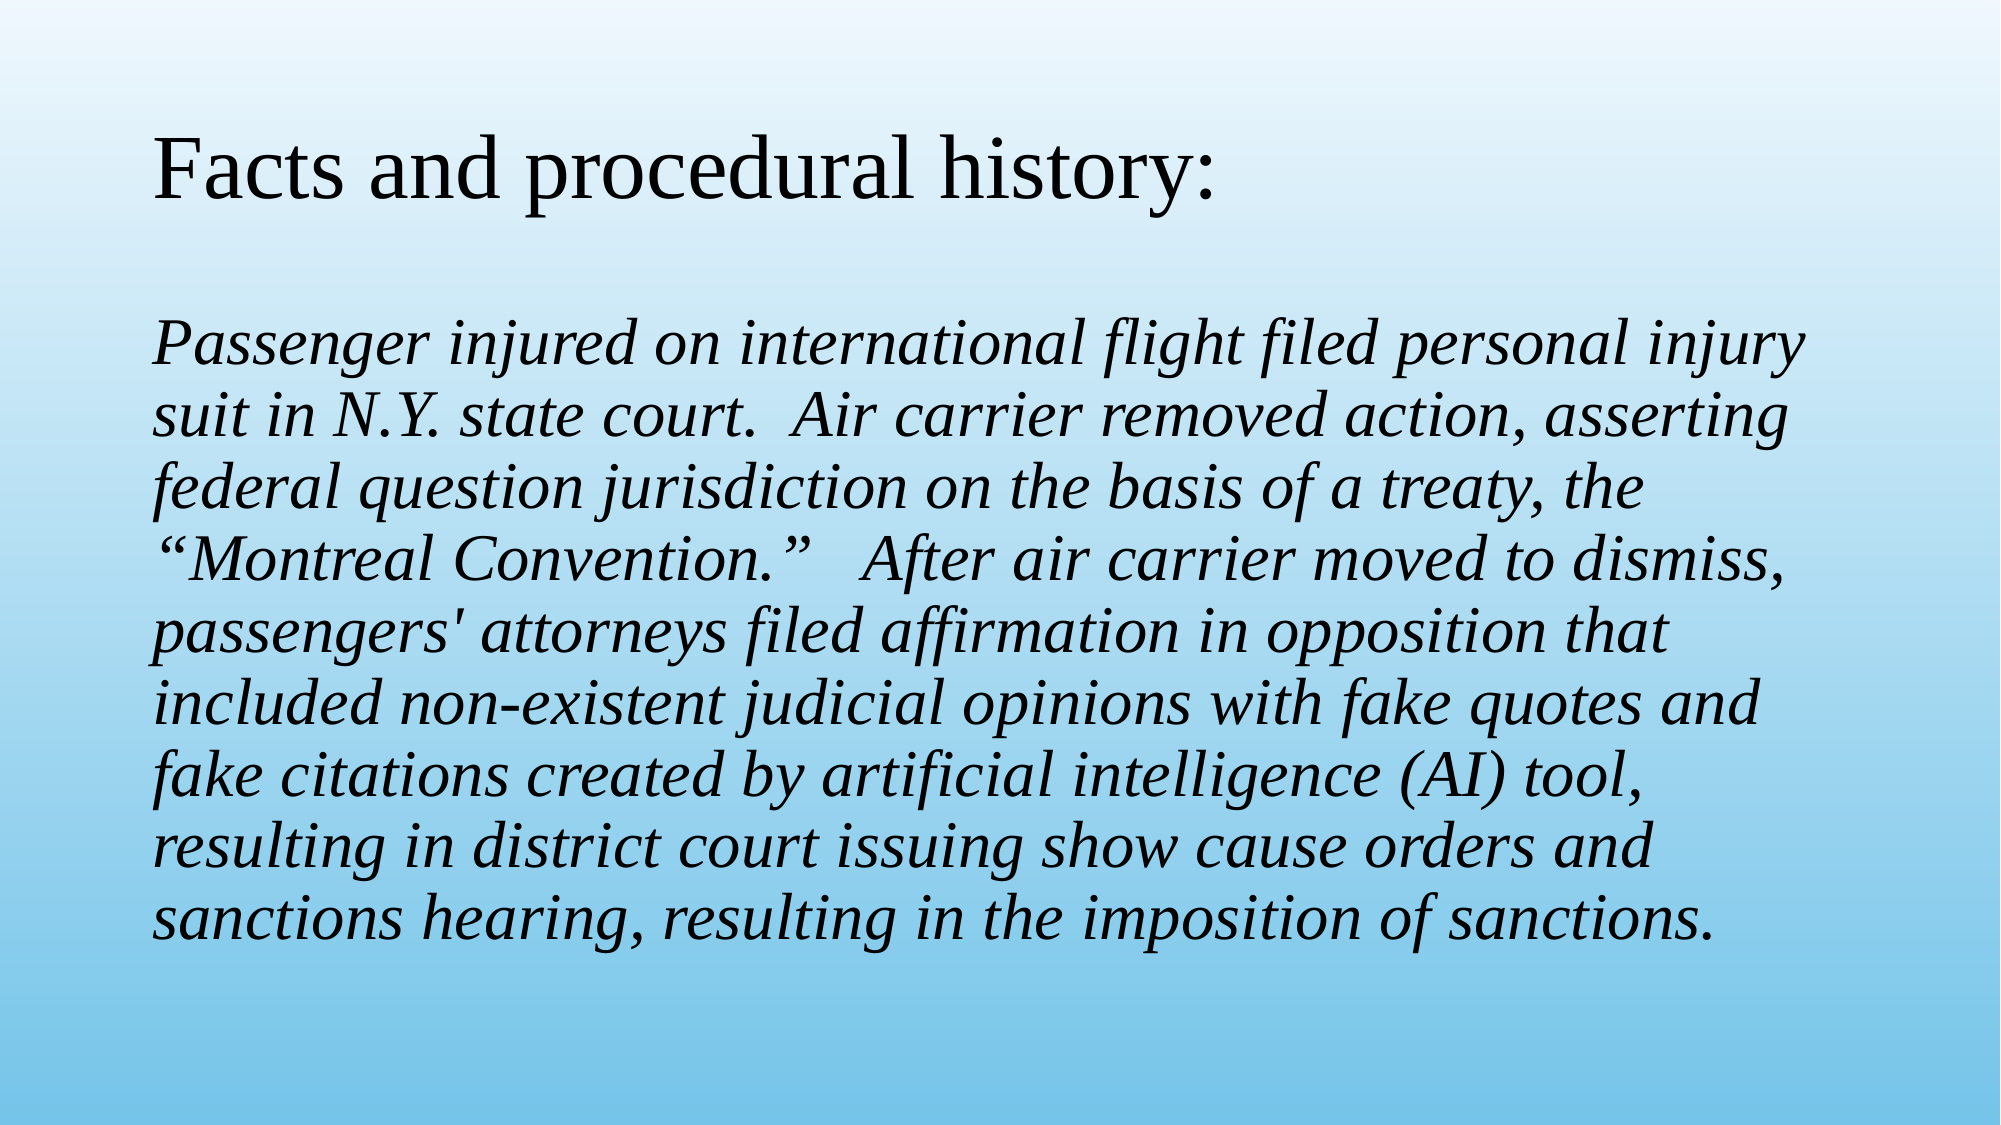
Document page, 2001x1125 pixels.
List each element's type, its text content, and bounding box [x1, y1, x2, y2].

list Passenger injured on international flight filed personal injury suit in N.Y. state court. Air carrier removed action, asserting federal question jurisdiction on the basis of a treaty, the “Montreal Convention.” After air carrier moved to dismiss, passengers' attorneys filed affirmation in opposition that included non-existent judicial opinions with fake quotes and fake citations created by artificial intelligence (AI) tool, resulting in district court issuing show cause orders and sanctions hearing, resulting in the imposition of sanctions. [137, 299, 1863, 1014]
title Facts and procedural history: [137, 59, 1863, 278]
